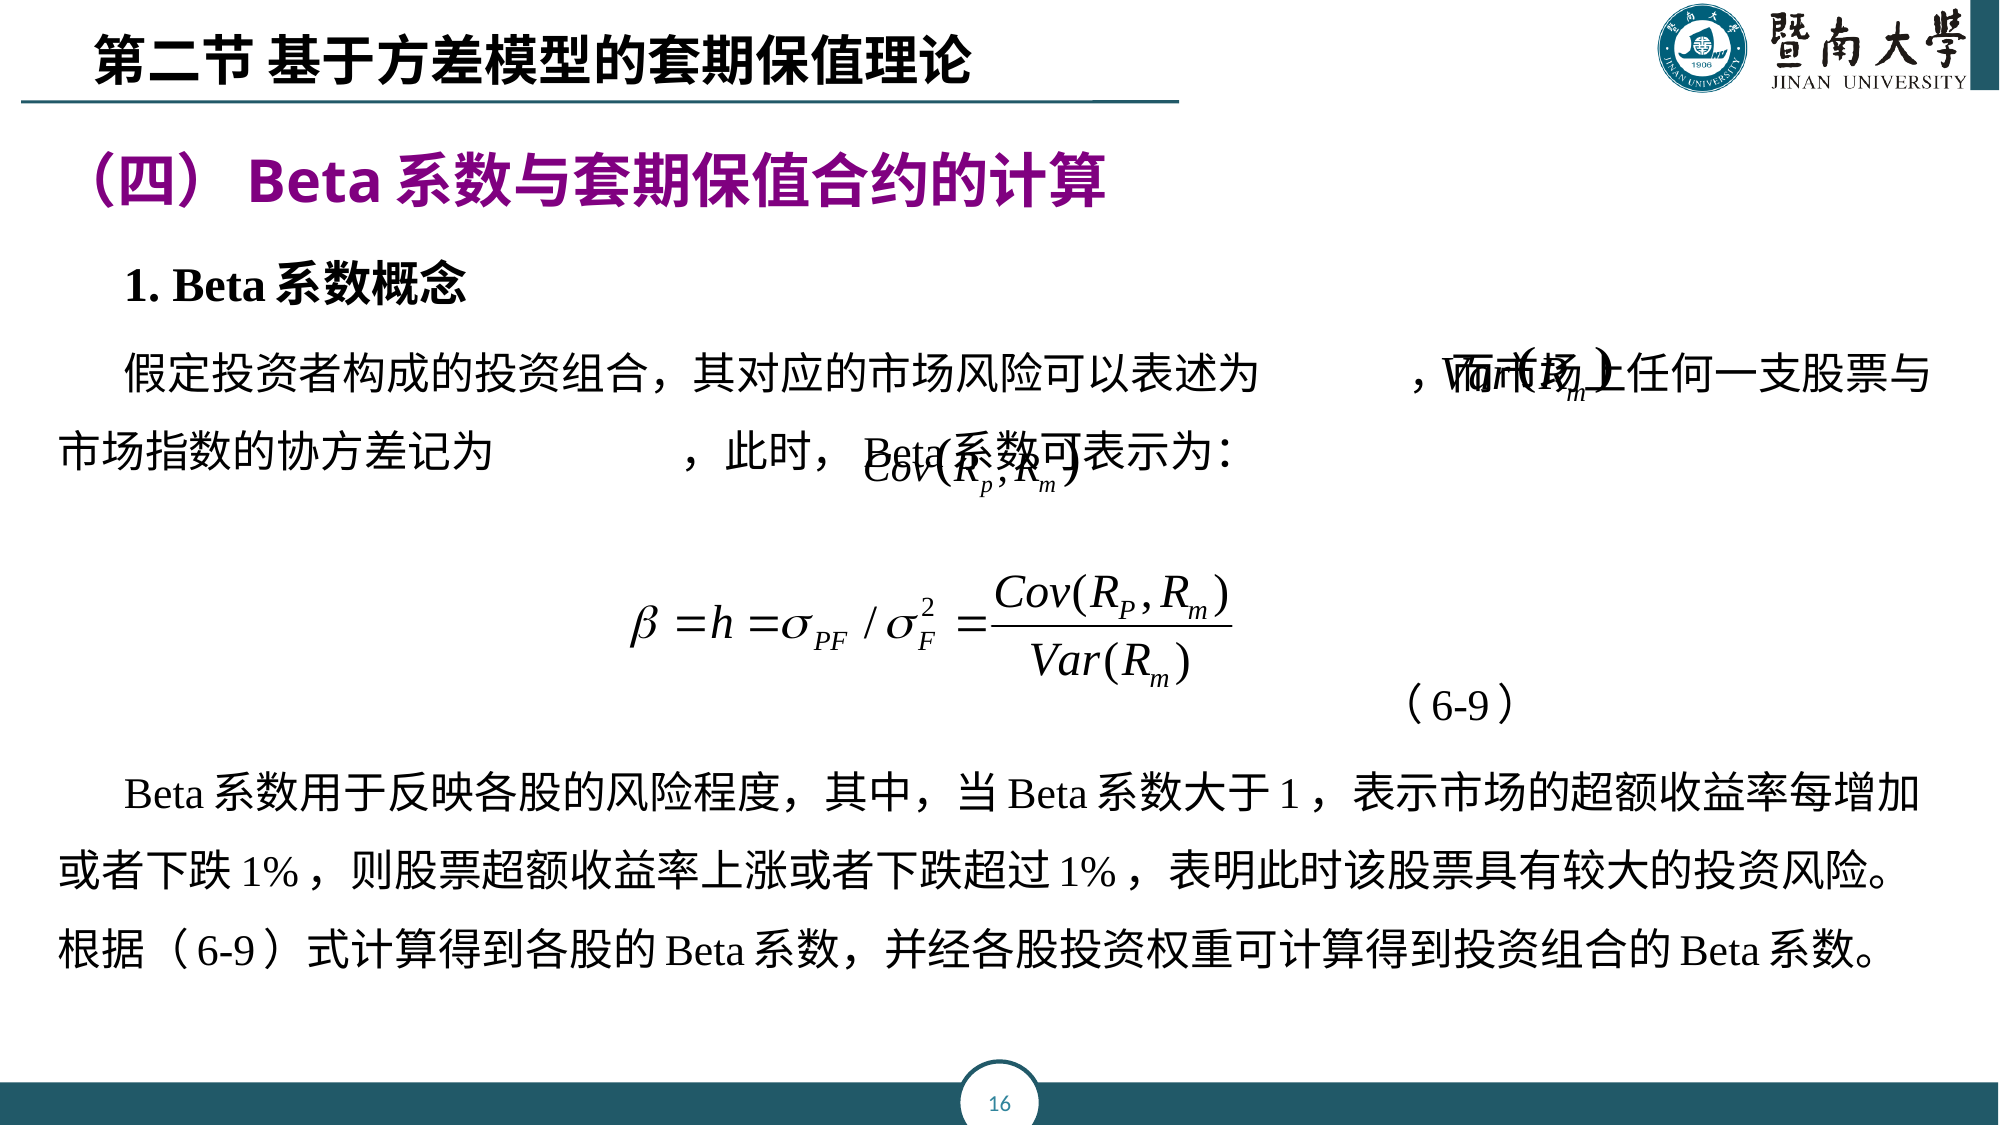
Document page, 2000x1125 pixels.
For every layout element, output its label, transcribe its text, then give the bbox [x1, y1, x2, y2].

text_box 第二节 基于方差模型的套期保值理论 [78, 19, 1248, 99]
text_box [621, 562, 1243, 699]
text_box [857, 432, 1085, 510]
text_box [1436, 337, 1619, 418]
text_box （四）Beta系数与套期保值合约的计算 1. Beta系数概念 假定投资者构成的投资组合，其对应的市场风险可以表述为 ，而市场上任何一支股票与市场指数的协方差记为 ，此时，Beta系数可表示为： （6-9） Beta系数用于反映各股的风险程度，其中，当Beta系数大于1，表示市场的超额收益率每增加或者下跌1%，则股票超额收益率上涨或者下跌超过1%，表明此时该股票具有较大的投资风险。根据（6-9）式计算得到各股的Beta系数，并经各股投资权重可计算得到投资组合的Beta系数。 [42, 99, 1957, 1069]
picture [1657, 3, 1967, 93]
